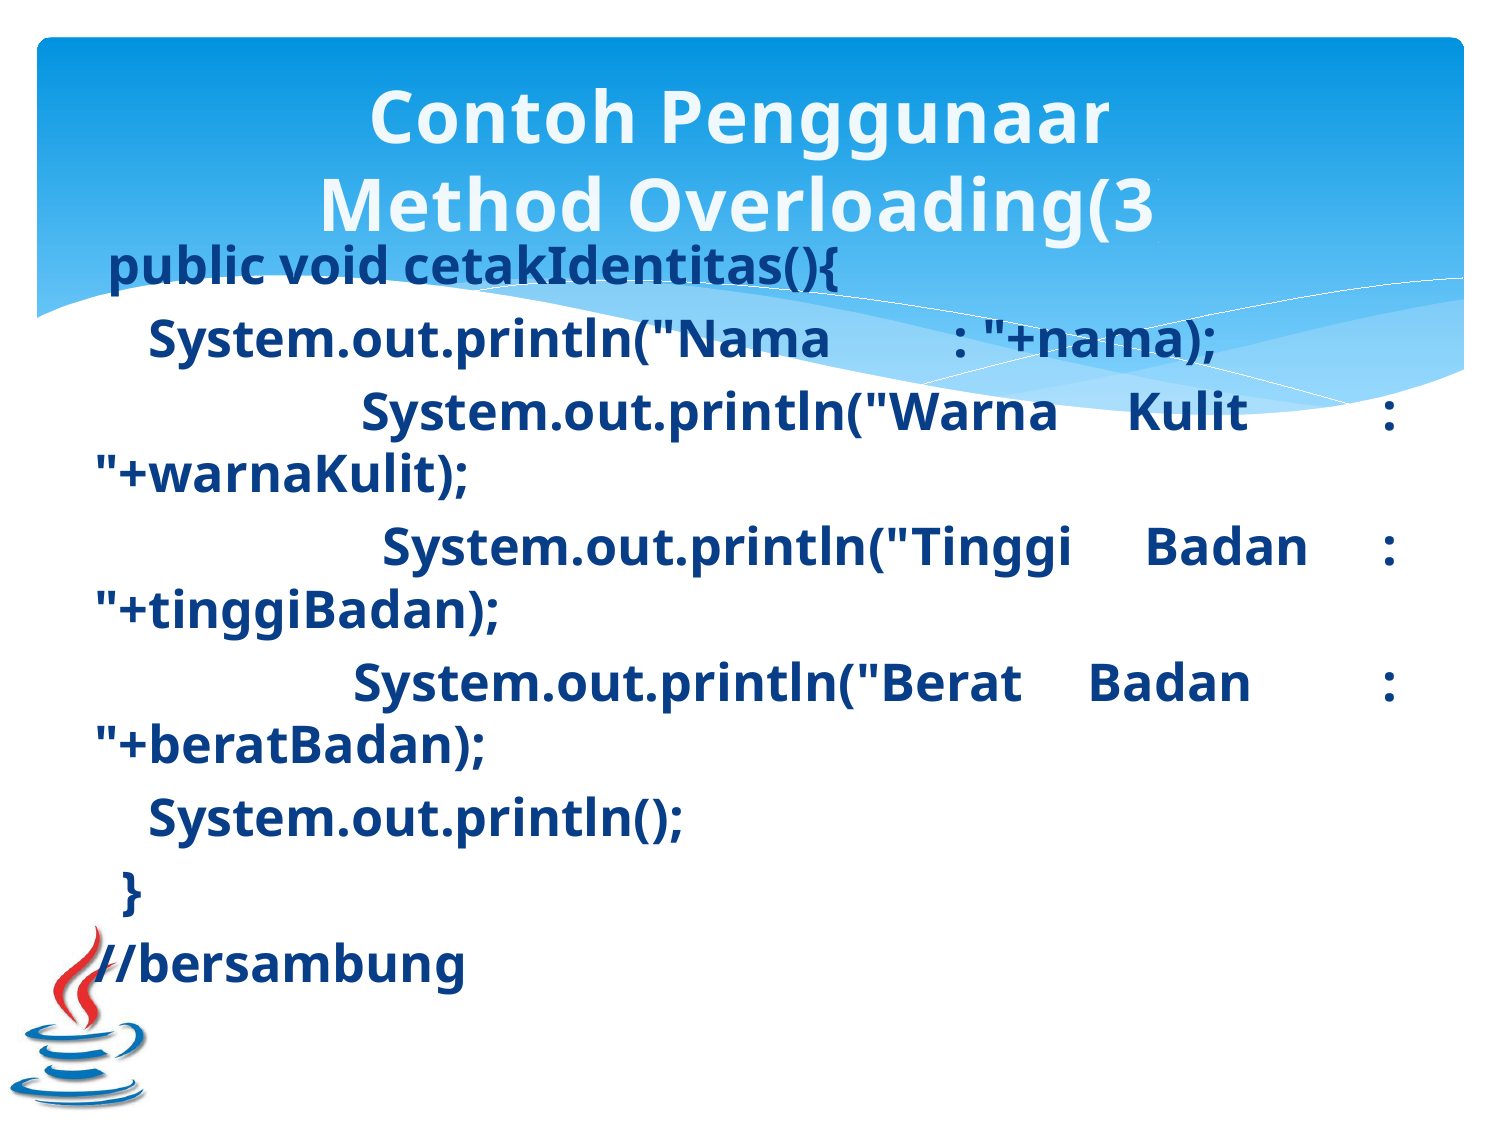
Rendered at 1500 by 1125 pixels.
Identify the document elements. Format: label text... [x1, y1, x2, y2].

picture [8, 924, 151, 1113]
title Contoh Penggunaan Method Overloading(3) [75, 55, 1425, 261]
list public void cetakIdentitas(){ System.out.println("Nama : "+nama); System.out.println("Warna Kulit : "+warnaKulit); System.out.println("Tinggi Badan : "+tinggiBadan); System.out.println("Berat Badan : "+beratBadan); System.out.println(); } //bersambung [79, 224, 1413, 988]
